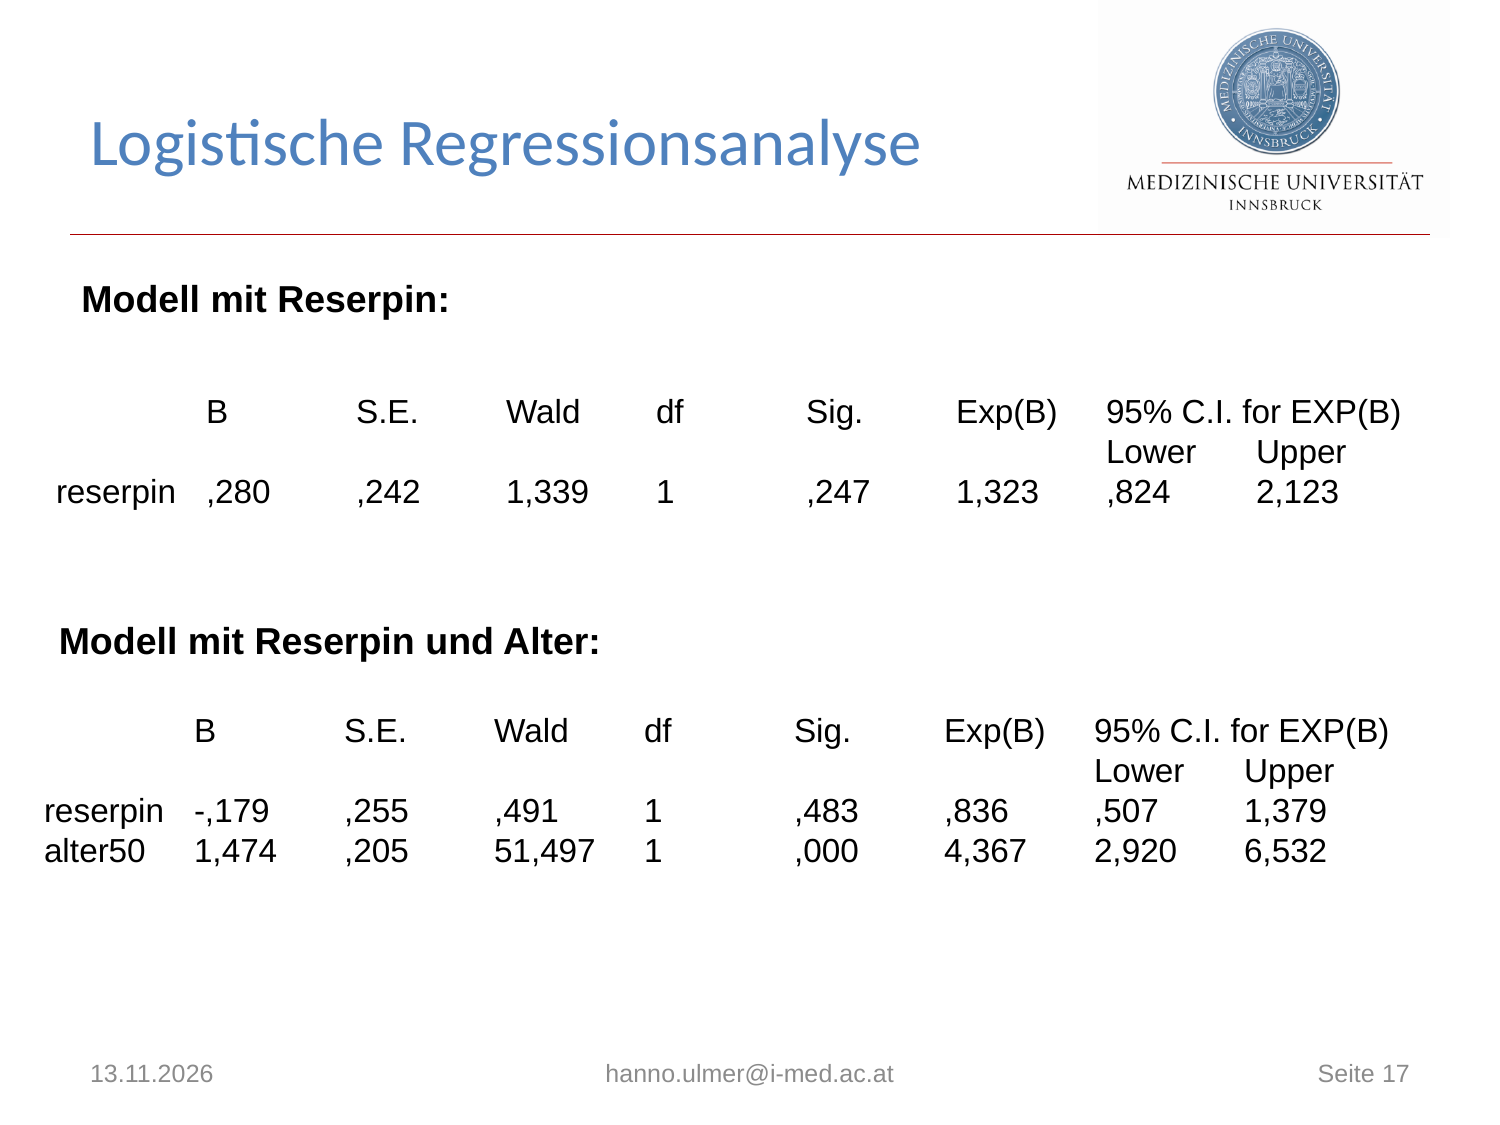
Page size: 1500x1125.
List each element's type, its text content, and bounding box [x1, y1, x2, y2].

text_box B S.E. Wald df Sig. Exp(B) 95% C.I. for EXP(B) Lower Upper reserpin ,280 ,242 1,339 1 ,247 1,323 ,824 2,123 [41, 338, 1471, 598]
text_box Modell mit Reserpin: [66, 267, 466, 327]
text_box B S.E. Wald df Sig. Exp(B) 95% C.I. for EXP(B) Lower Upper reserpin -,179 ,255 ,491 1 ,483 ,836 ,507 1,379 alter50 1,474 ,205 51,497 1 ,000 4,367 2,920 6,532 [29, 656, 1459, 917]
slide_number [75, 1042, 425, 1103]
slide_number Seite 17 [1074, 1042, 1425, 1103]
picture [1098, 0, 1450, 238]
footer hanno.ulmer@i-med.ac.at [512, 1042, 988, 1103]
title Logistische Regressionsanalyse [75, 45, 1090, 233]
text_box Modell mit Reserpin und Alter: [43, 609, 617, 670]
